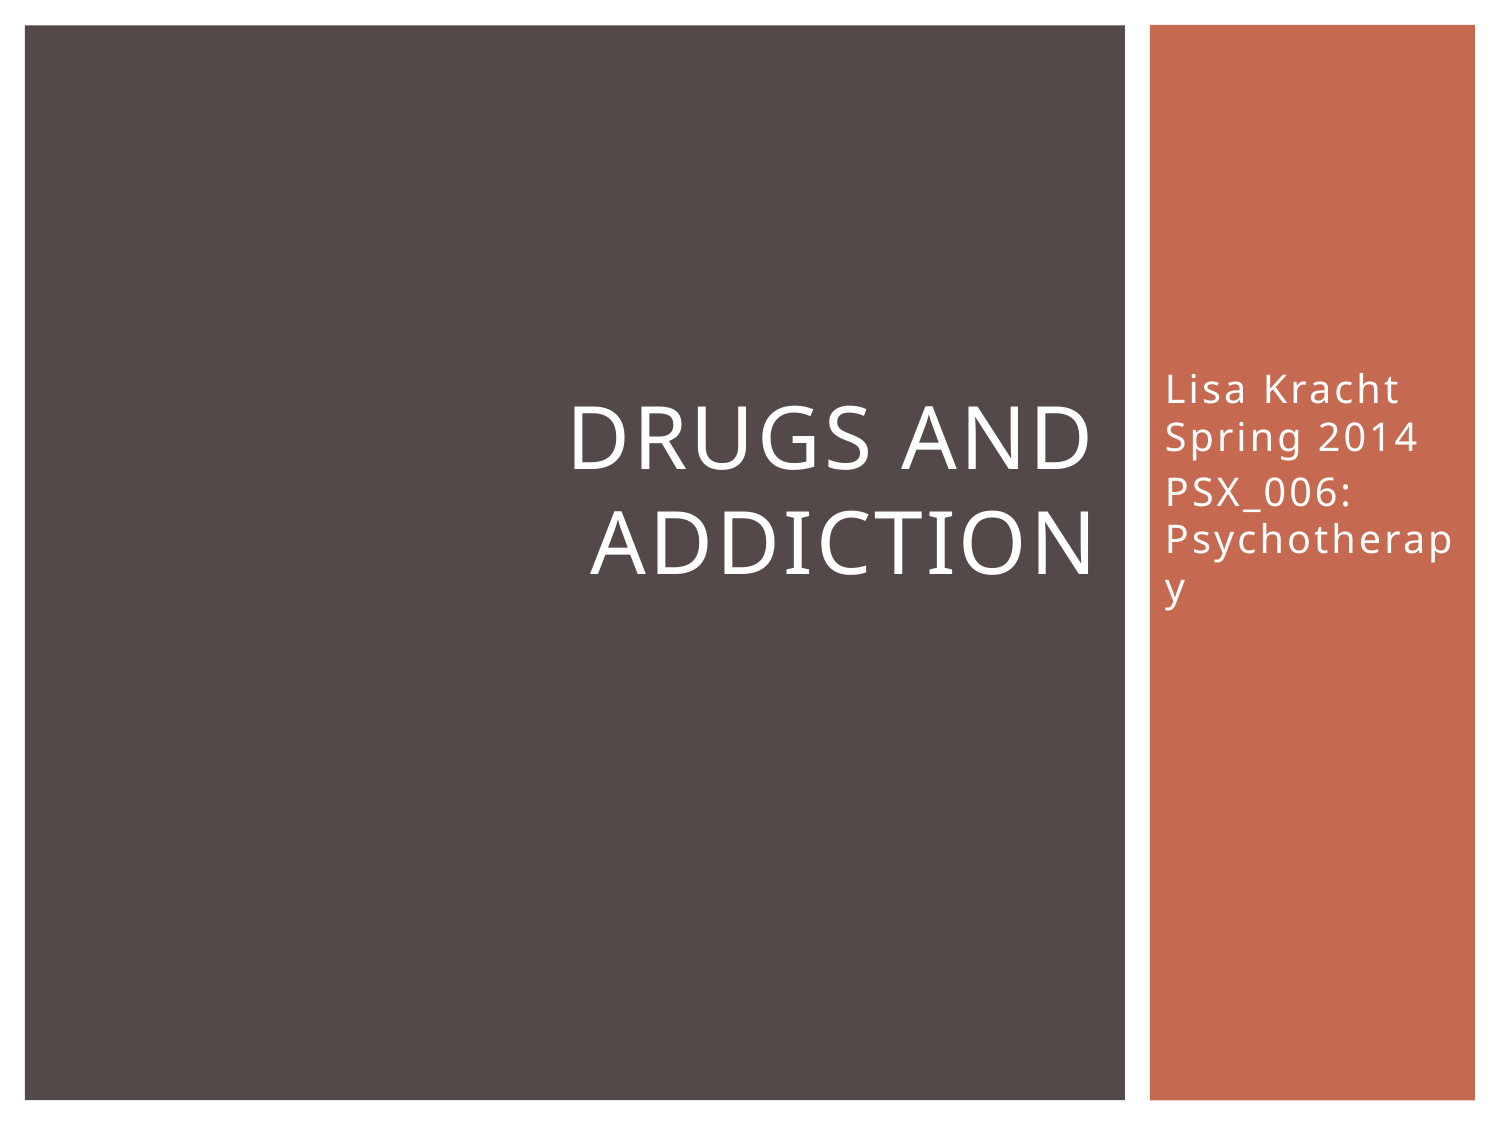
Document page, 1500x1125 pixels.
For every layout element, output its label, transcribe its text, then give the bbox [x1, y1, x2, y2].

subtitle Lisa Kracht Spring 2014 PSX_006: Psychotherapy [1149, 336, 1475, 637]
title Drugs and addiction [75, 336, 1113, 637]
